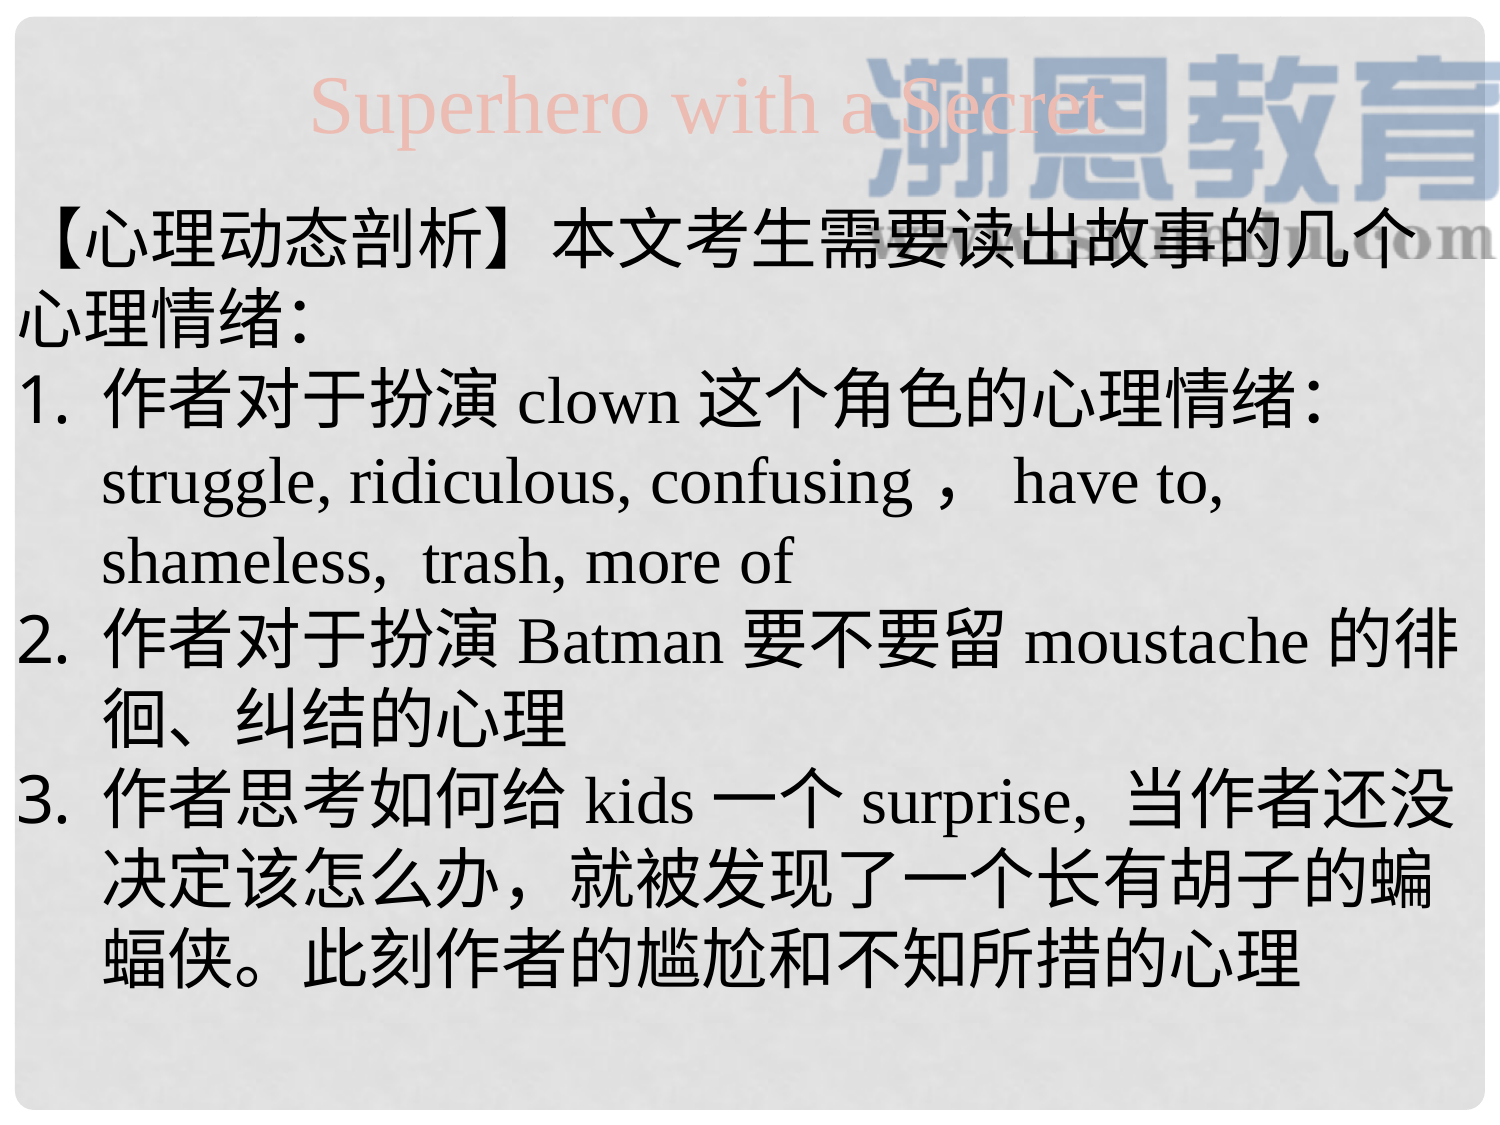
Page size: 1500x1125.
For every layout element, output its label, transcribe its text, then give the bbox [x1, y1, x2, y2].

picture [863, 52, 1500, 259]
text_box 【心理动态剖析】本文考生需要读出故事的几个心理情绪： 作者对于扮演clown这个角色的心理情绪： struggle, ridiculous, confusing，have to, shameless, trash, more of 作者对于扮演Batman要不要留moustache的徘徊、纠结的心理 作者思考如何给kids一个surprise, 当作者还没决定该怎么办，就被发现了一个长有胡子的蝙蝠侠。此刻作者的尴尬和不知所措的心理 [2, 189, 1483, 1005]
text_box Superhero with a Secret [293, 42, 1122, 158]
